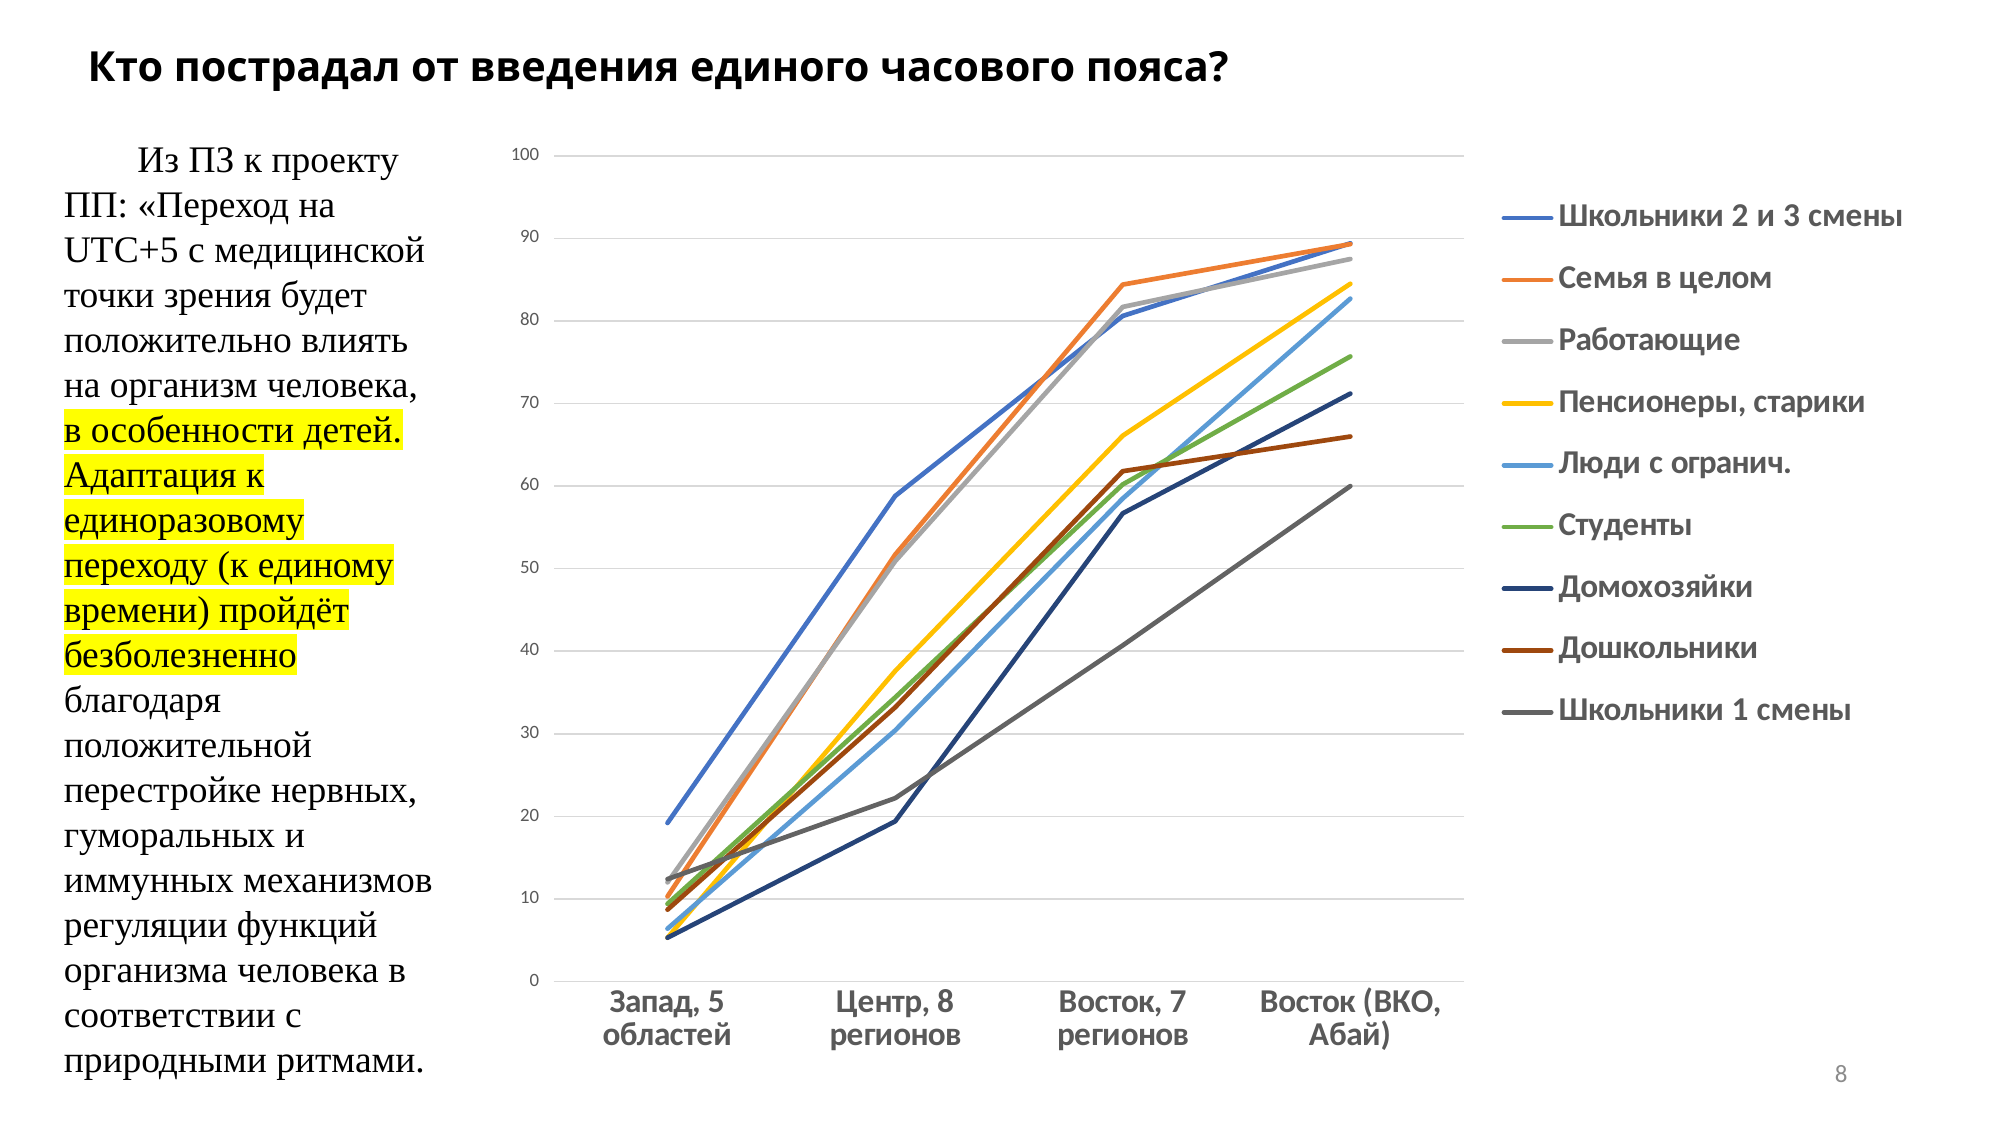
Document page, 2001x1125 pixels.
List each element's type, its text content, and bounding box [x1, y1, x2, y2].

text_box Из ПЗ к проекту ПП: «Переход на UTC+5 с медицинской точки зрения будет положительно влиять на организм человека, в особенности детей. Адаптация к единоразовому переходу (к единому времени) пройдёт безболезненно благодаря положительной перестройке нервных, гуморальных и иммунных механизмов регуляции функций организма человека в соответствии с природными ритмами. [48, 127, 458, 1088]
slide_number 8 [1412, 1073, 1863, 1103]
title Кто пострадал от введения единого часового пояса? [72, 38, 1798, 99]
chart [481, 127, 1928, 1073]
